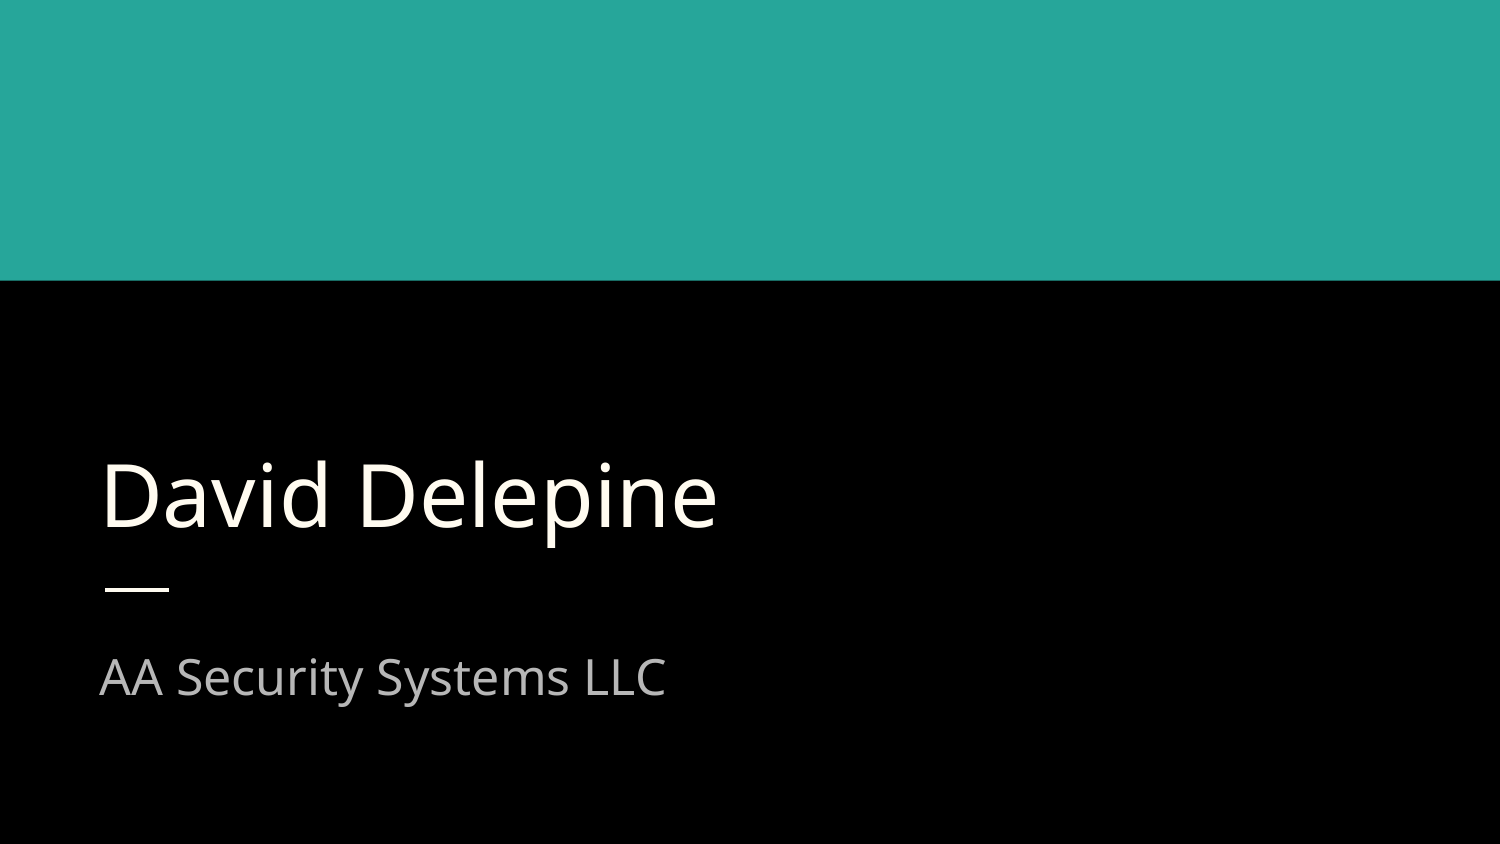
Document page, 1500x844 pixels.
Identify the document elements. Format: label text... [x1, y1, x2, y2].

subtitle AA Security Systems LLC [84, 630, 1416, 760]
title David Delepine [84, 310, 1416, 561]
